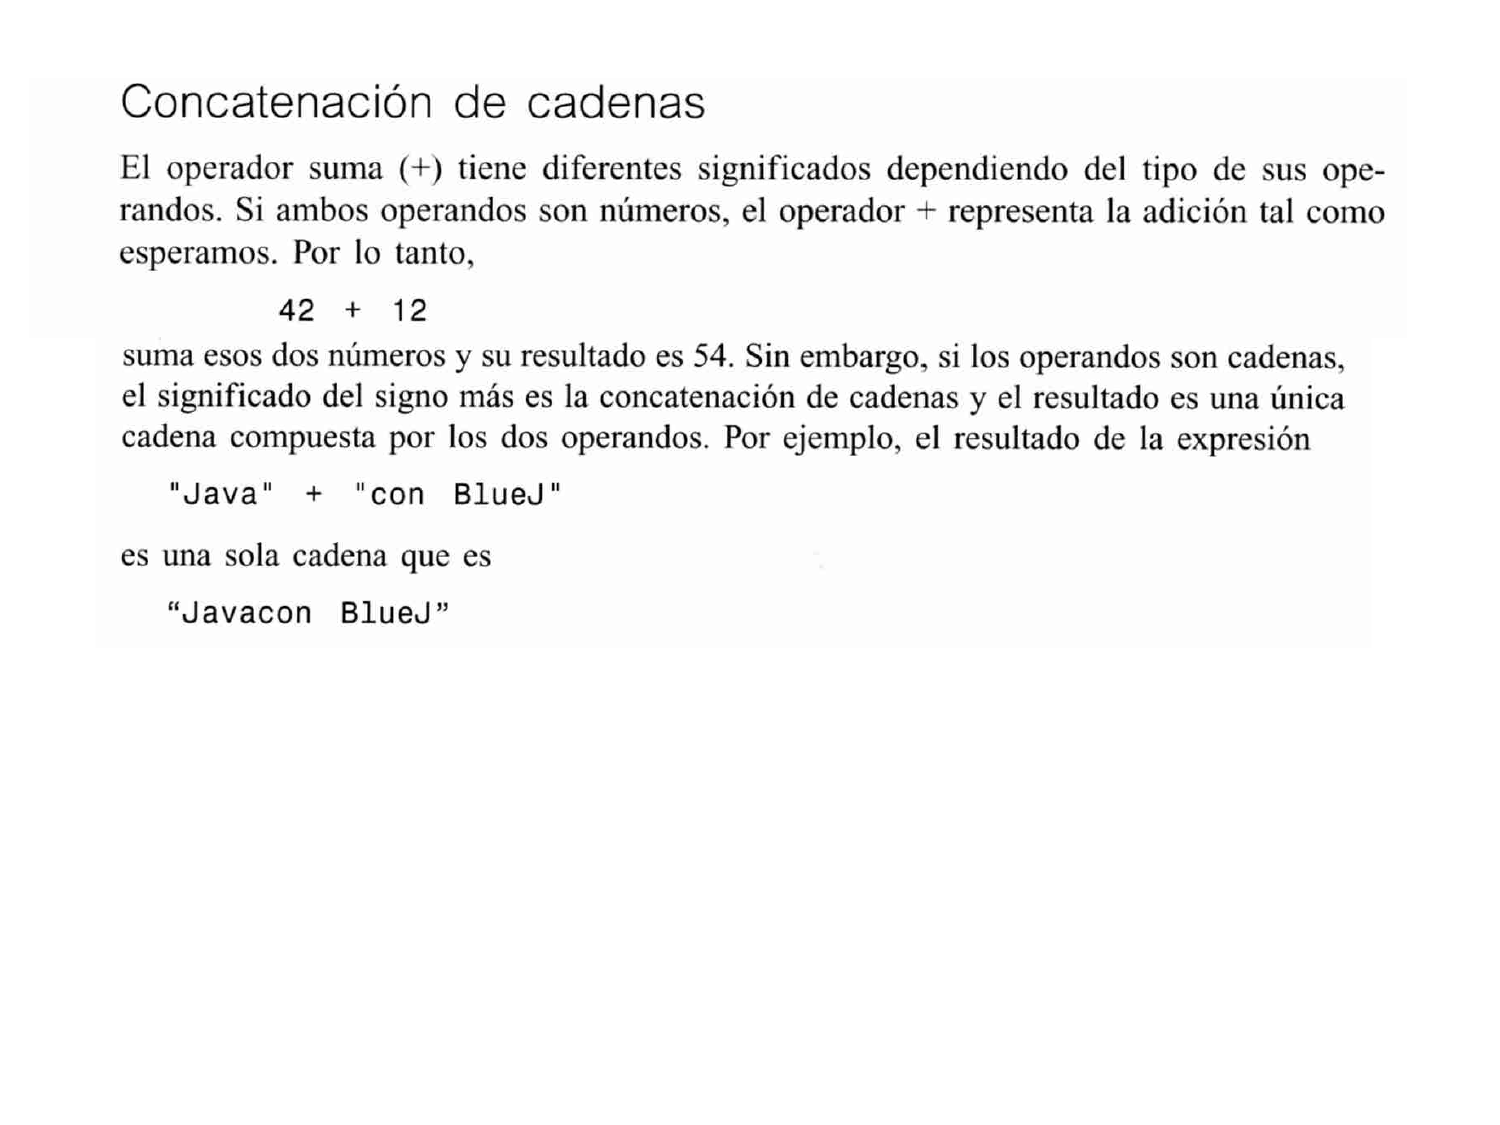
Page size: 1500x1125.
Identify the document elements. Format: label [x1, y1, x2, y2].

picture [29, 77, 1408, 649]
